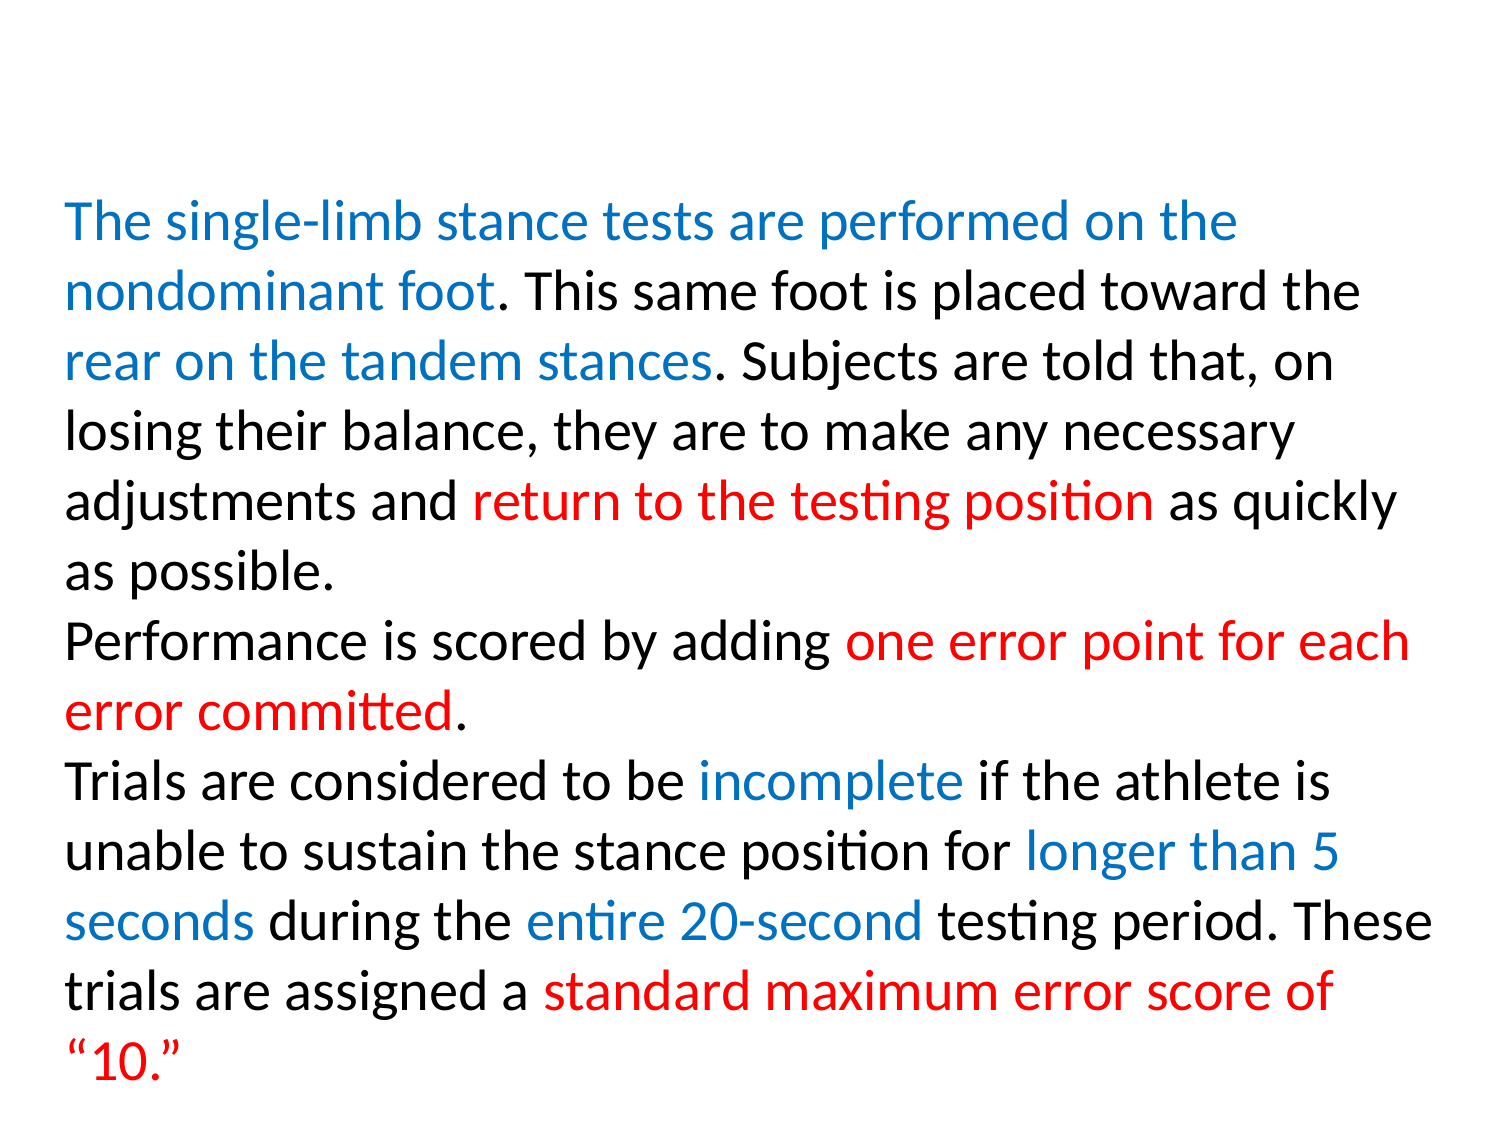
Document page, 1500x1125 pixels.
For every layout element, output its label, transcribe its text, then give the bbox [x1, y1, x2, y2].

text_box The single-limb stance tests are performed on the nondominant foot. This same foot is placed toward the rear on the tandem stances. Subjects are told that, on losing their balance, they are to make any necessary adjustments and return to the testing position as quickly as possible. Performance is scored by adding one error point for each error committed. Trials are considered to be incomplete if the athlete is unable to sustain the stance position for longer than 5 seconds during the entire 20-second testing period. These trials are assigned a standard maximum error score of “10.” [50, 174, 1450, 1100]
